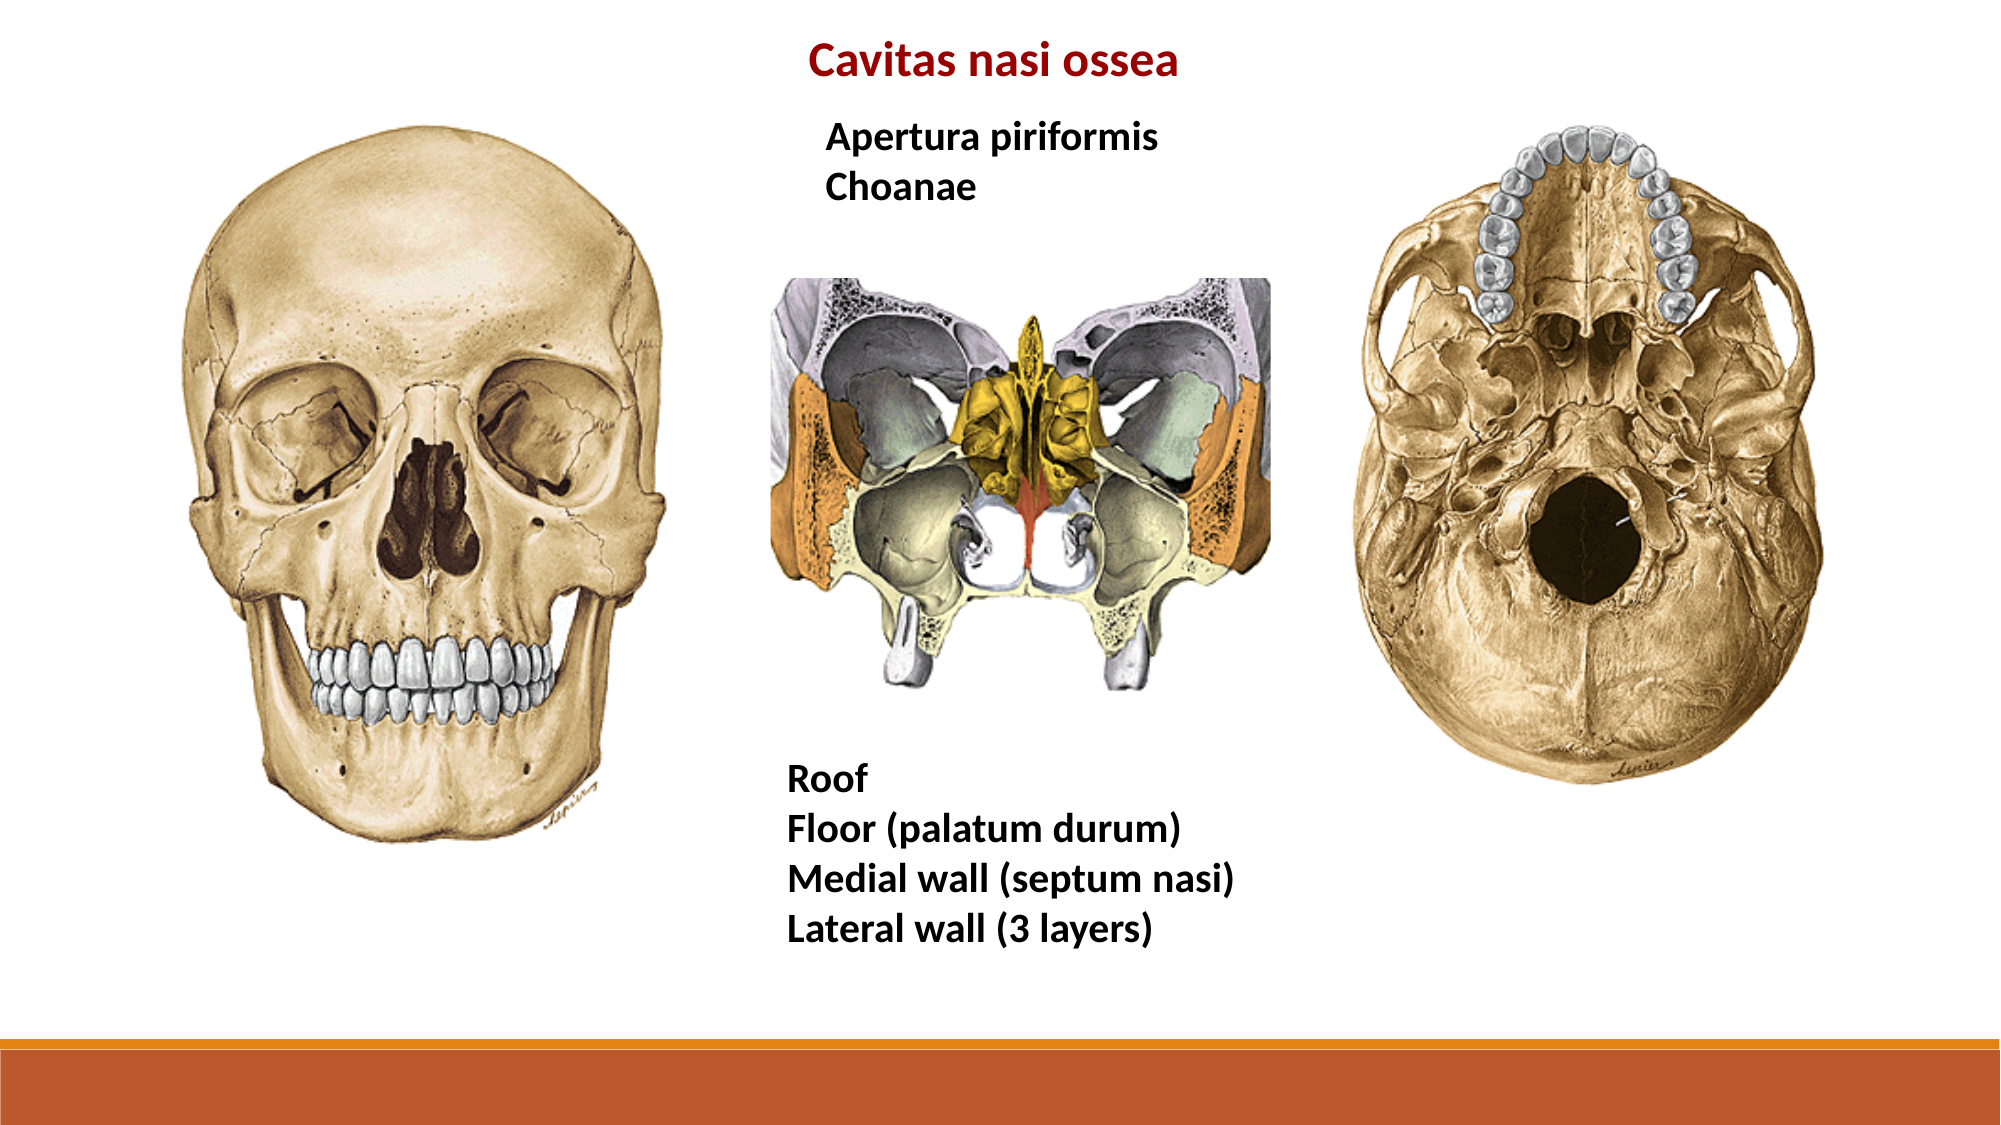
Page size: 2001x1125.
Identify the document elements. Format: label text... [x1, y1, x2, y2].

text_box Apertura piriformis Choanae [810, 101, 1189, 217]
text_box Cavitas nasi ossea [793, 19, 1195, 94]
picture [175, 118, 676, 853]
text_box Roof Floor (palatum durum) Medial wall (septum nasi) Lateral wall (3 layers) [772, 743, 1251, 958]
picture [770, 278, 1272, 693]
picture [1346, 118, 1833, 794]
